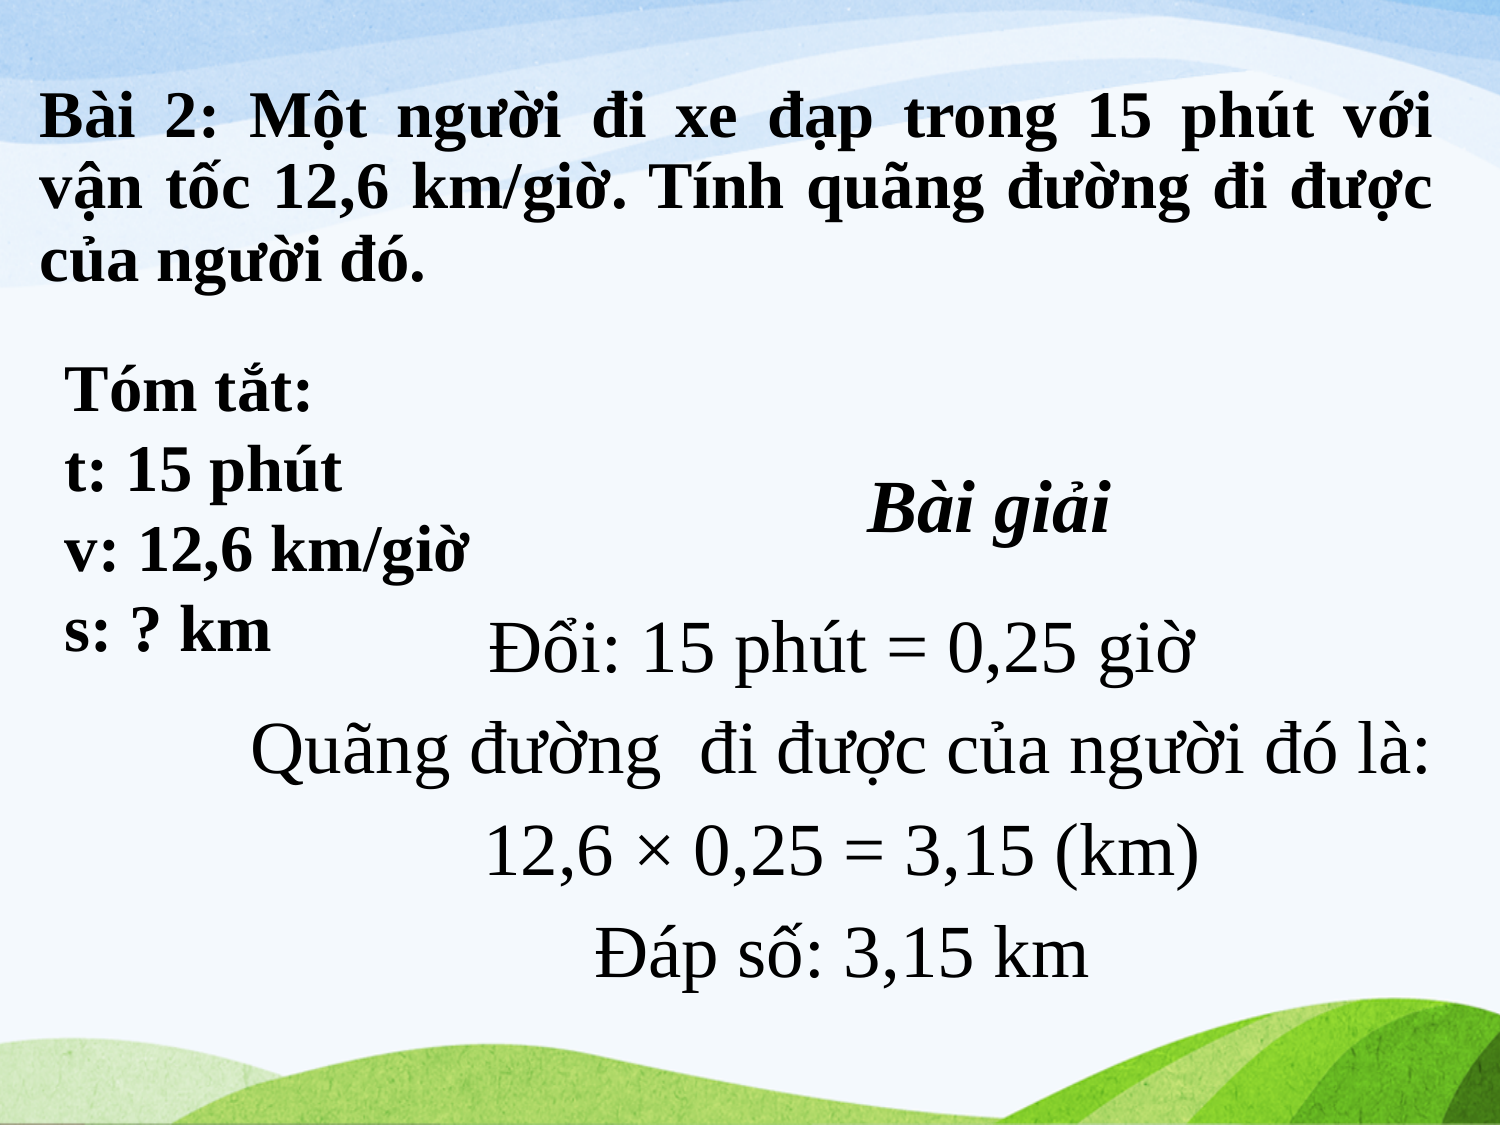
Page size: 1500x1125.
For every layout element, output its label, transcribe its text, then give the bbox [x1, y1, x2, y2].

picture [0, 0, 1500, 1125]
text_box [188, 449, 1496, 1006]
text_box Tóm tắt: t: 15 phút v: 12,6 km/giờ s: ? km [50, 337, 613, 672]
title Bài 2: Một người đi xe đạp trong 15 phút với vận tốc 12,6 km/giờ. Tính quãng đường đi được của người đó. [24, 37, 1450, 338]
